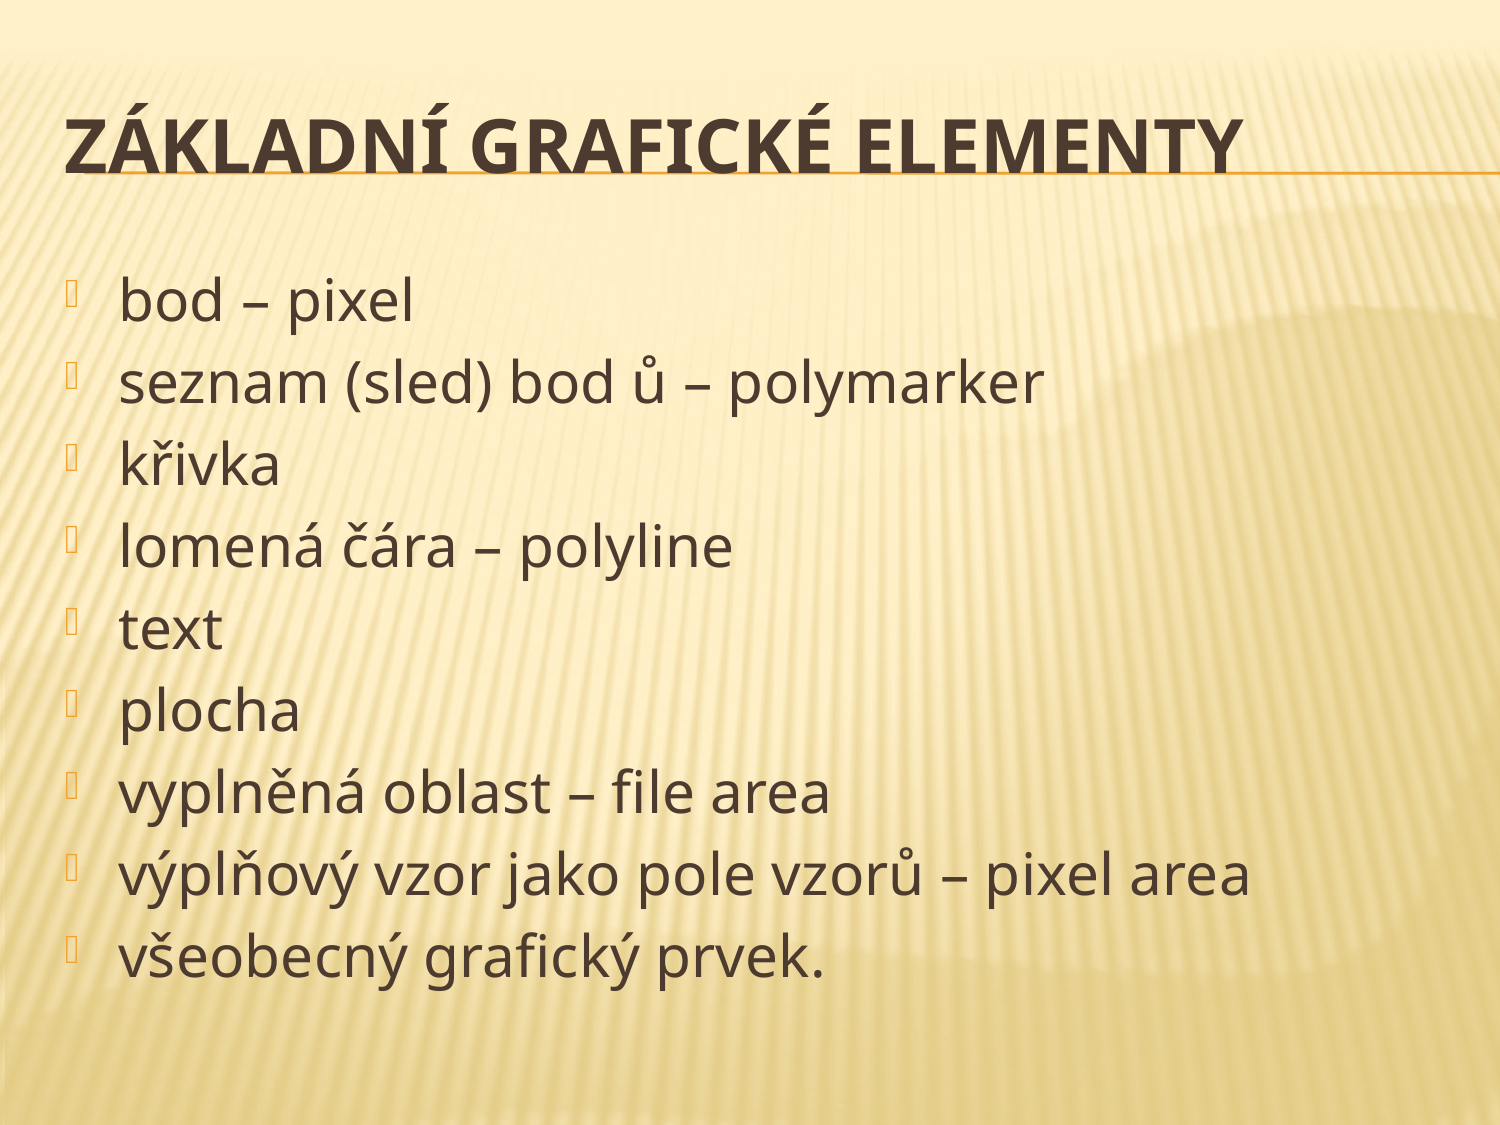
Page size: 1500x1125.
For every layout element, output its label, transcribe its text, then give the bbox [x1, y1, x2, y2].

title Základní grafické elementy [50, 75, 1475, 213]
list bod – pixel seznam (sled) bod ů – polymarker křivka lomená čára – polyline text plocha vyplněná oblast – file area výplňový vzor jako pole vzorů – pixel area všeobecný grafický prvek. [50, 254, 1412, 998]
